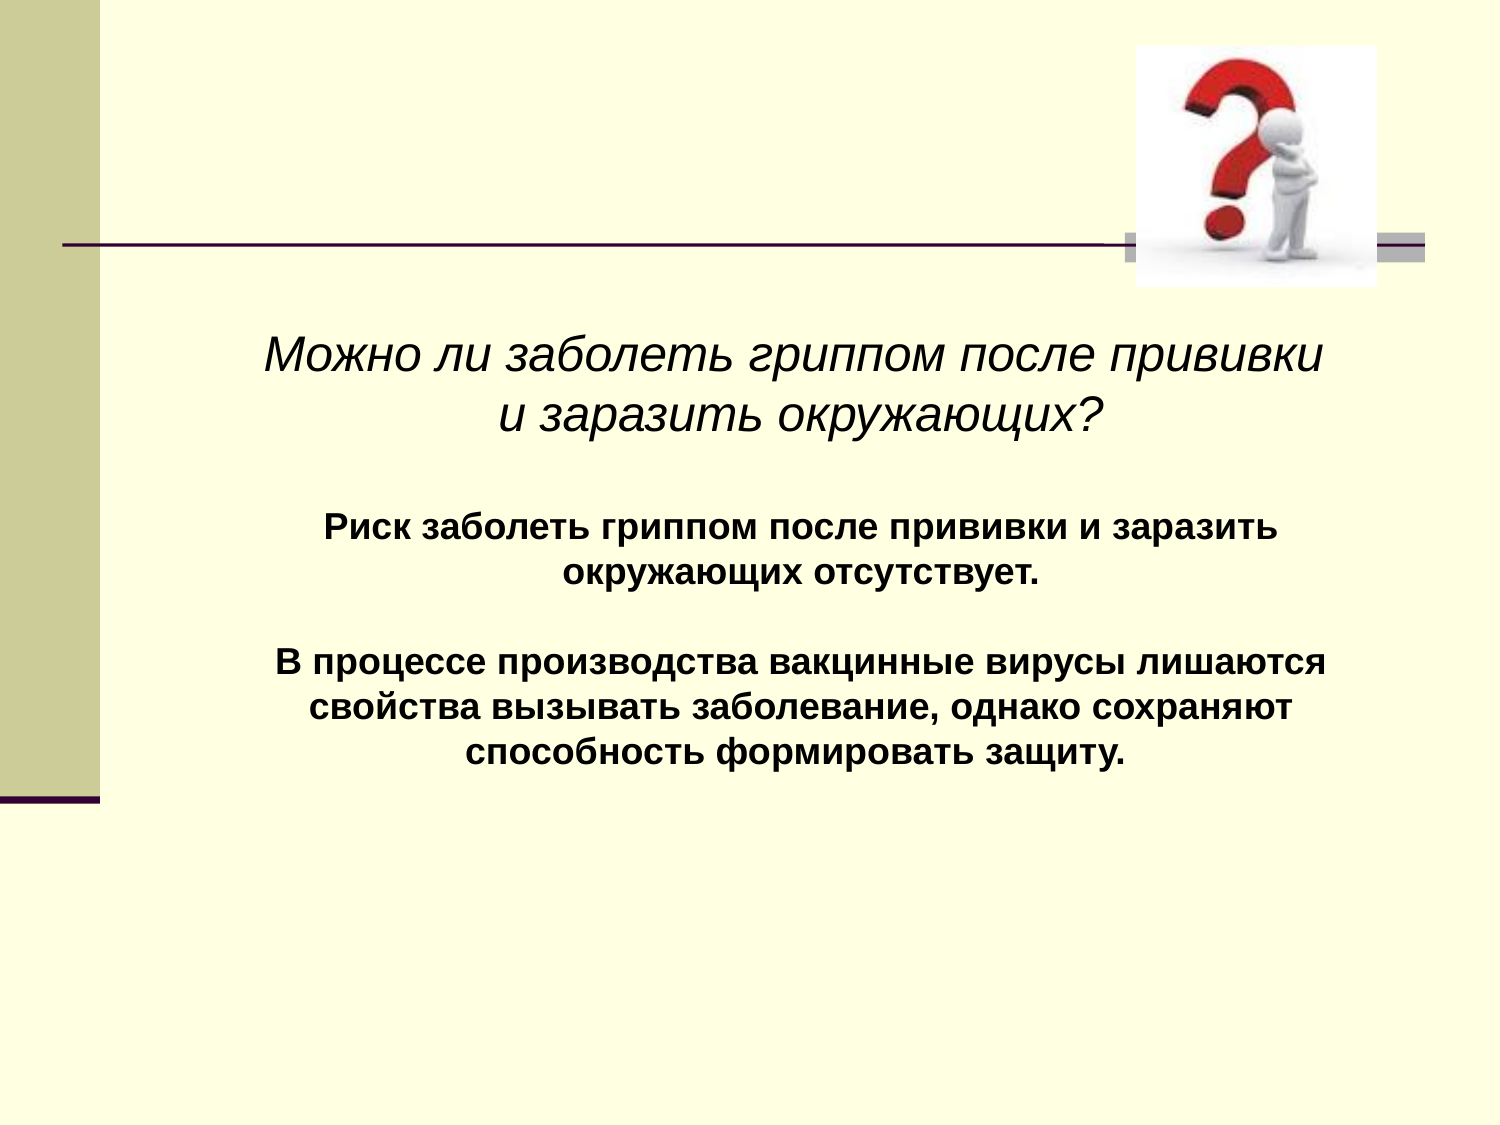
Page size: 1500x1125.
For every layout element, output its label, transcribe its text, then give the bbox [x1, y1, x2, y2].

picture [1136, 46, 1377, 287]
text_box Можно ли заболеть гриппом после прививки и заразить окружающих? Риск заболеть гриппом после прививки и заразить окружающих отсутствует. В процессе производства вакцинные вирусы лишаются свойства вызывать заболевание, однако сохраняют способность формировать защиту. [221, 314, 1382, 824]
